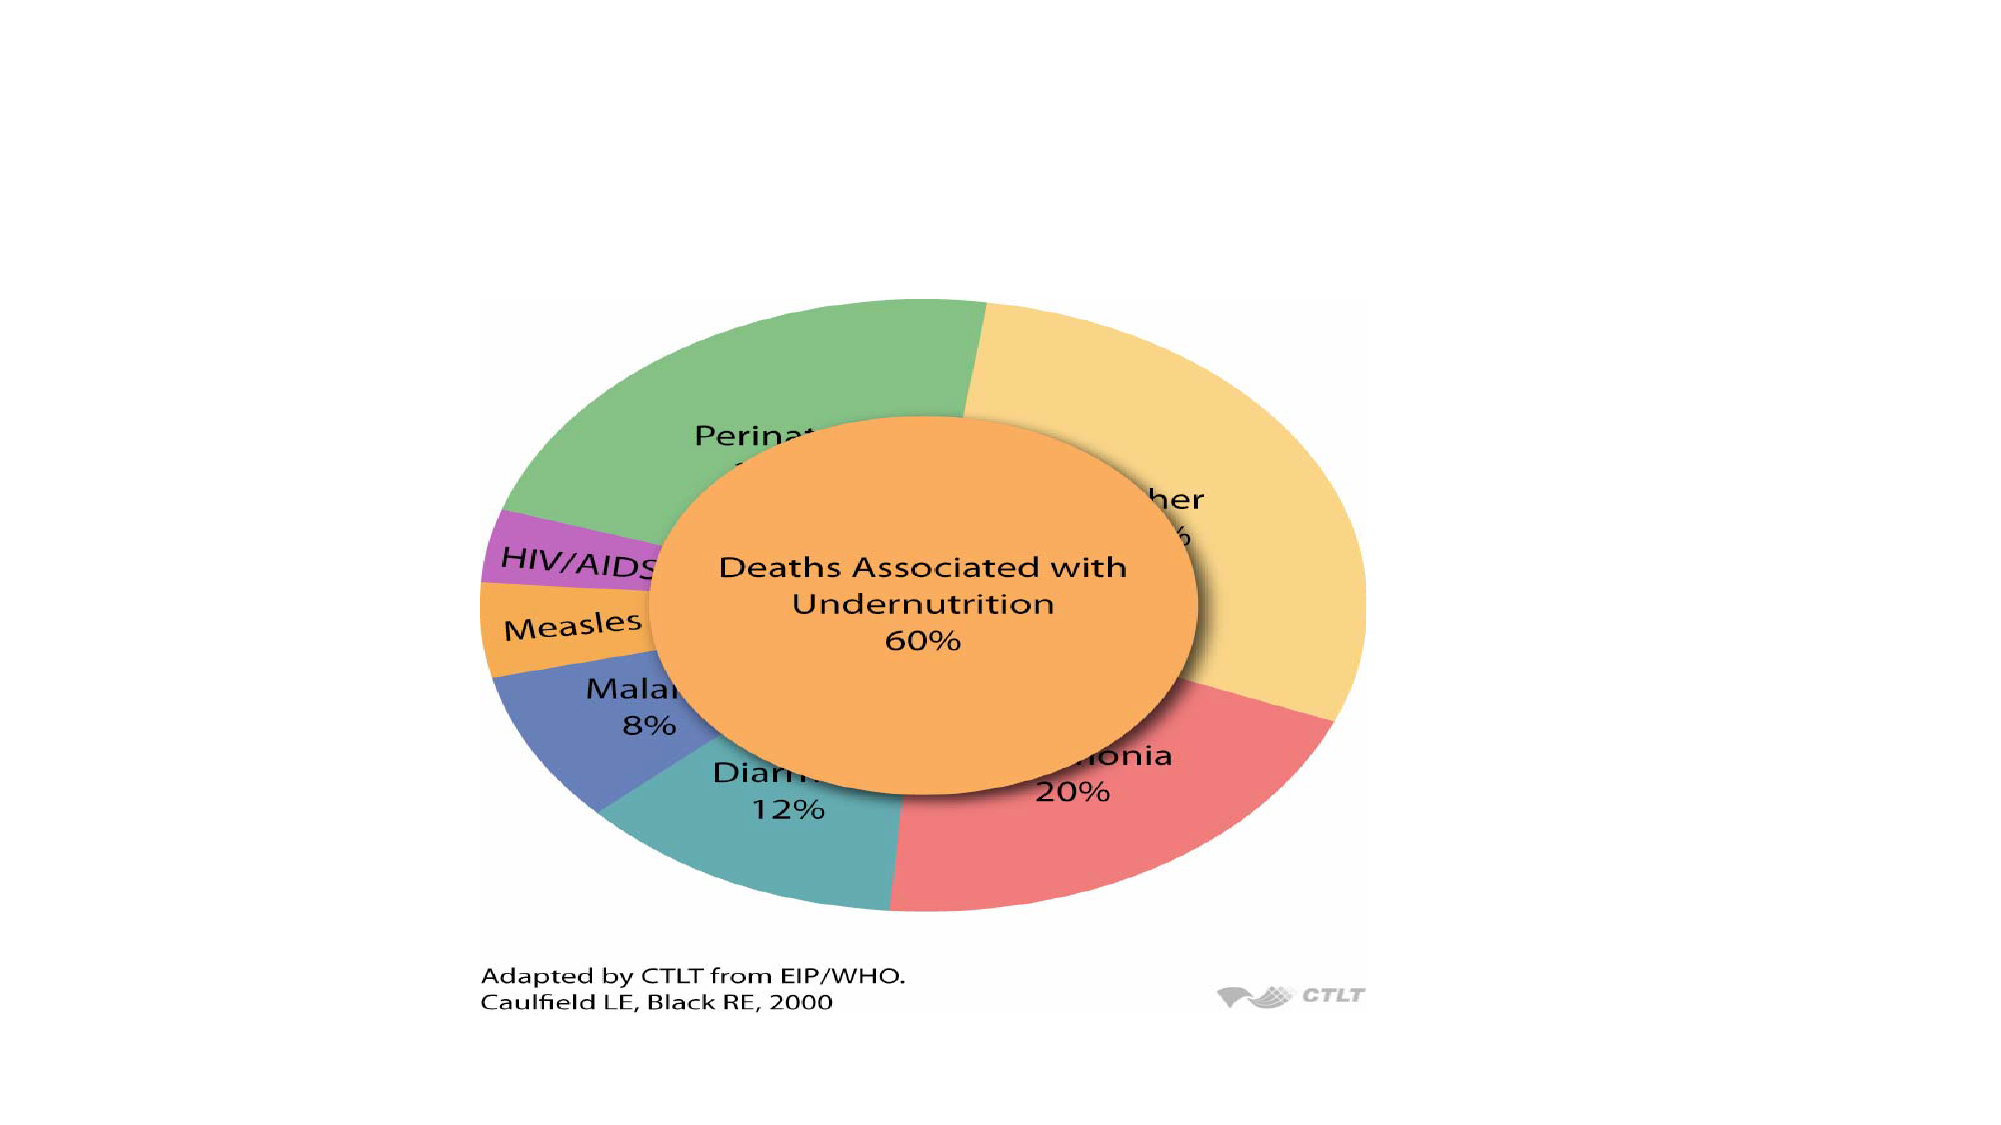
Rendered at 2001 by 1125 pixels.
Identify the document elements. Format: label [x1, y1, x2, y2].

list [479, 299, 1367, 1014]
